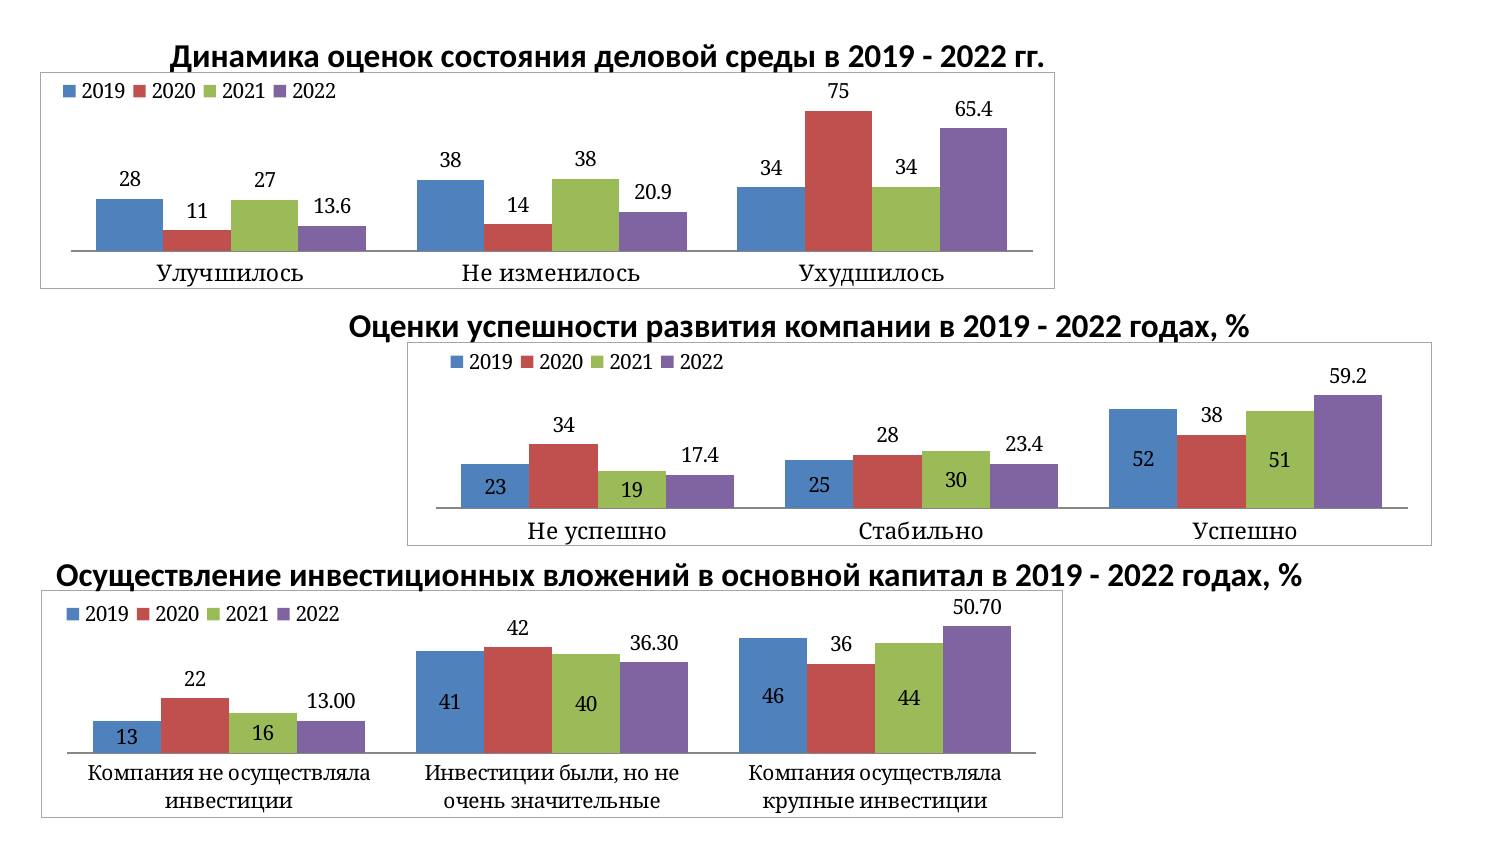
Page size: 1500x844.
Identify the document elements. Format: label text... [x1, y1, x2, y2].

text_box Динамика оценок состояния деловой среды в 2019 - 2022 гг. [41, 26, 1176, 82]
text_box Осуществление инвестиционных вложений в основной капитал в 2019 - 2022 годах, % [41, 545, 1483, 601]
chart [41, 589, 1063, 819]
text_box Оценки успешности развития компании в 2019 - 2022 годах, % [333, 296, 1409, 352]
chart [40, 72, 1055, 289]
chart [407, 342, 1432, 547]
